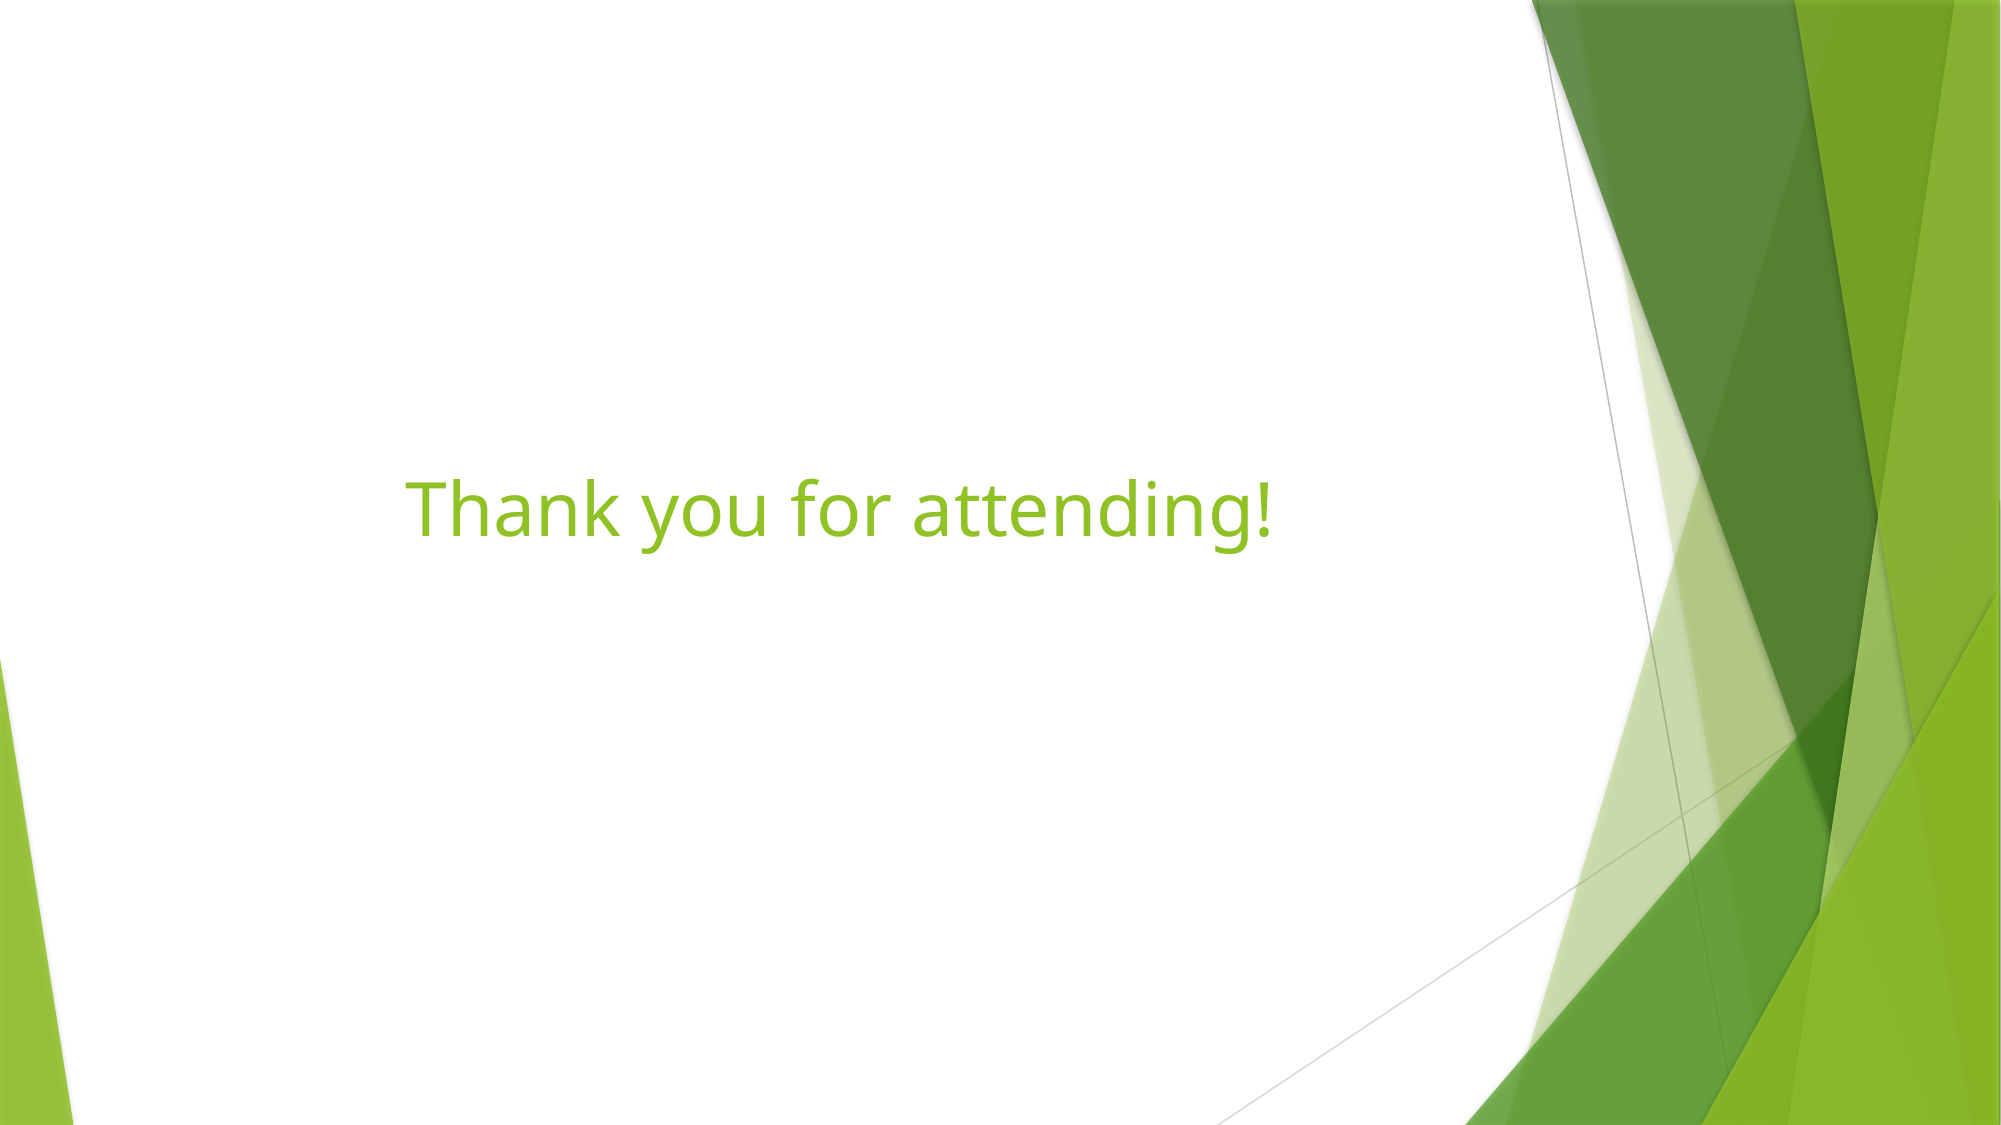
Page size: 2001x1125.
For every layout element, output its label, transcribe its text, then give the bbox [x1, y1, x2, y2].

title Thank you for attending! [135, 454, 1546, 671]
